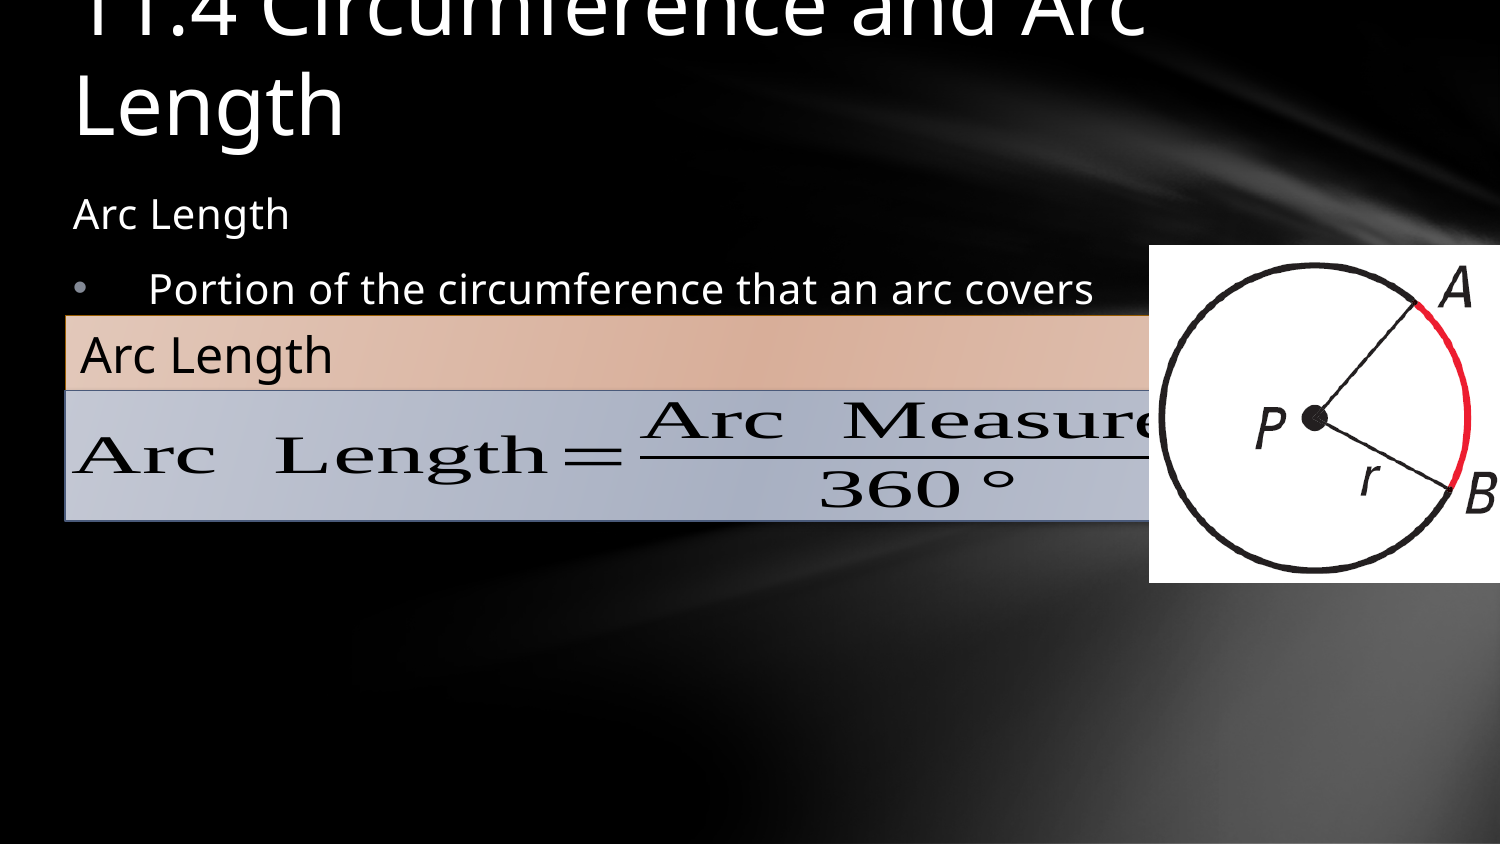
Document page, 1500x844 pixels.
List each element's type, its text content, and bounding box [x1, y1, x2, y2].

text_box Arc Length [65, 315, 1143, 389]
title 11.4 Circumference and Arc Length [57, 28, 1450, 160]
list Arc Length Portion of the circumference that an arc covers [57, 180, 1450, 762]
picture [1149, 245, 1500, 583]
